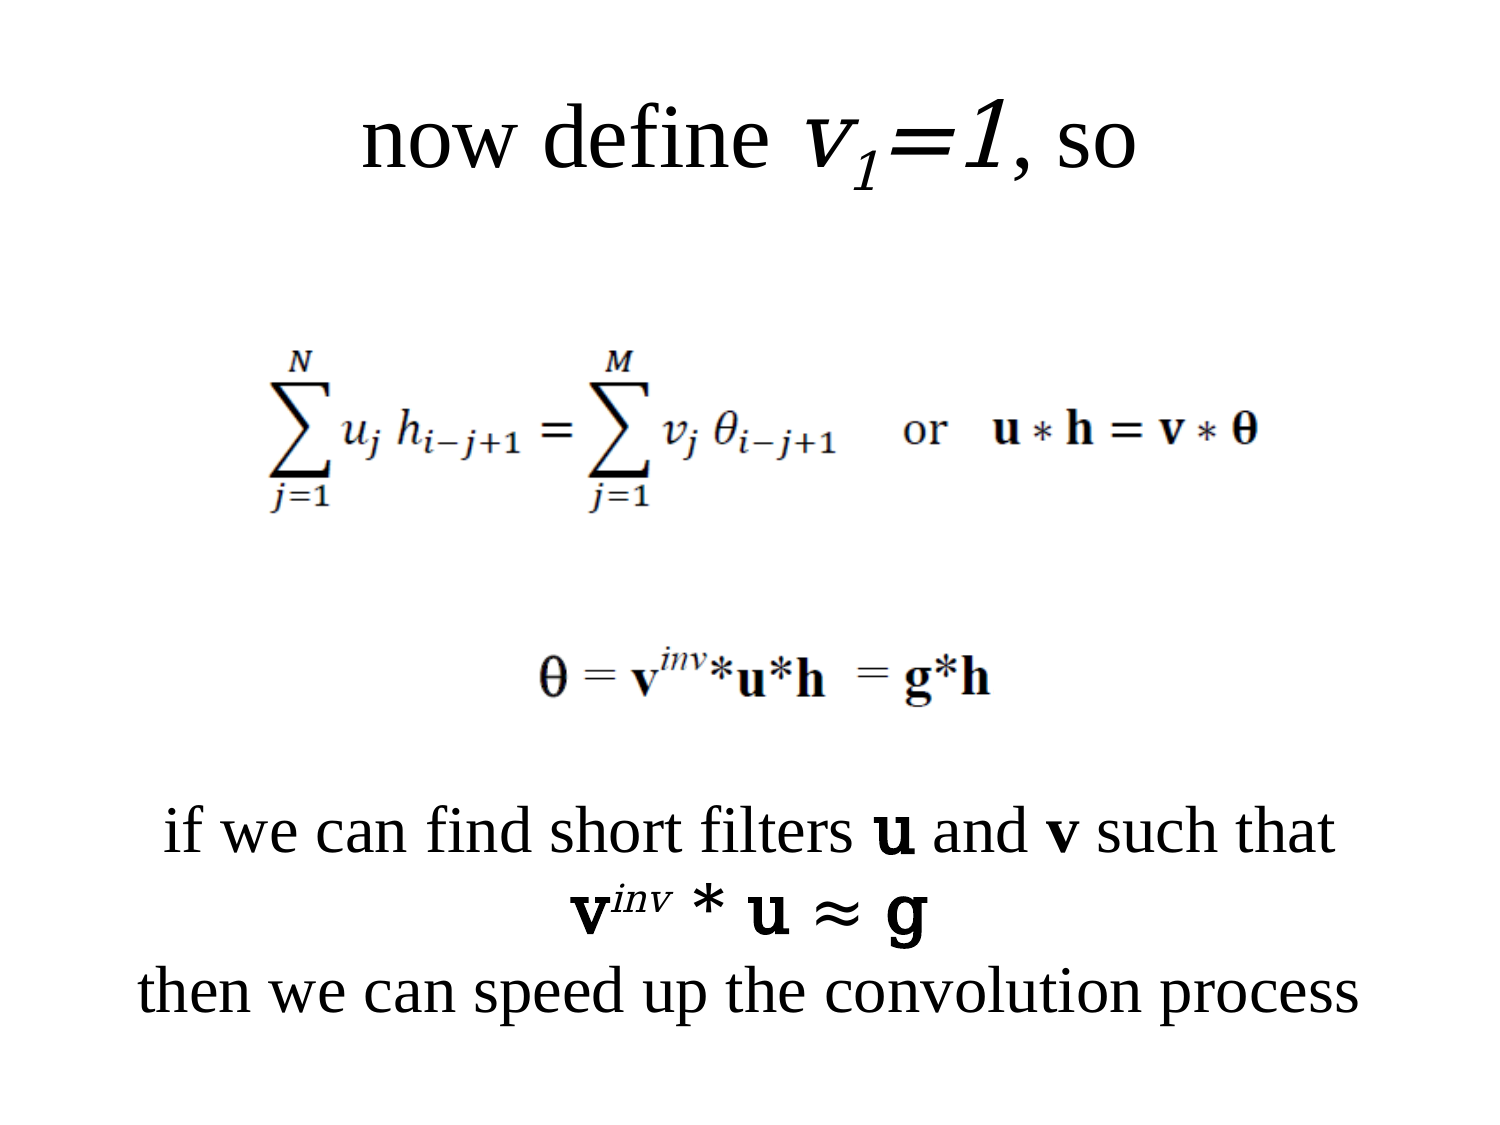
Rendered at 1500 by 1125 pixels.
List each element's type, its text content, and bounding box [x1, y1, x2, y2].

picture [524, 628, 838, 738]
text_box if we can find short filters u and v such that vinv * u ≈ g then we can speed up the convolution process [74, 812, 1425, 1000]
picture [199, 262, 1288, 616]
title now define v1=1, so [74, 44, 1426, 233]
picture [848, 618, 994, 728]
